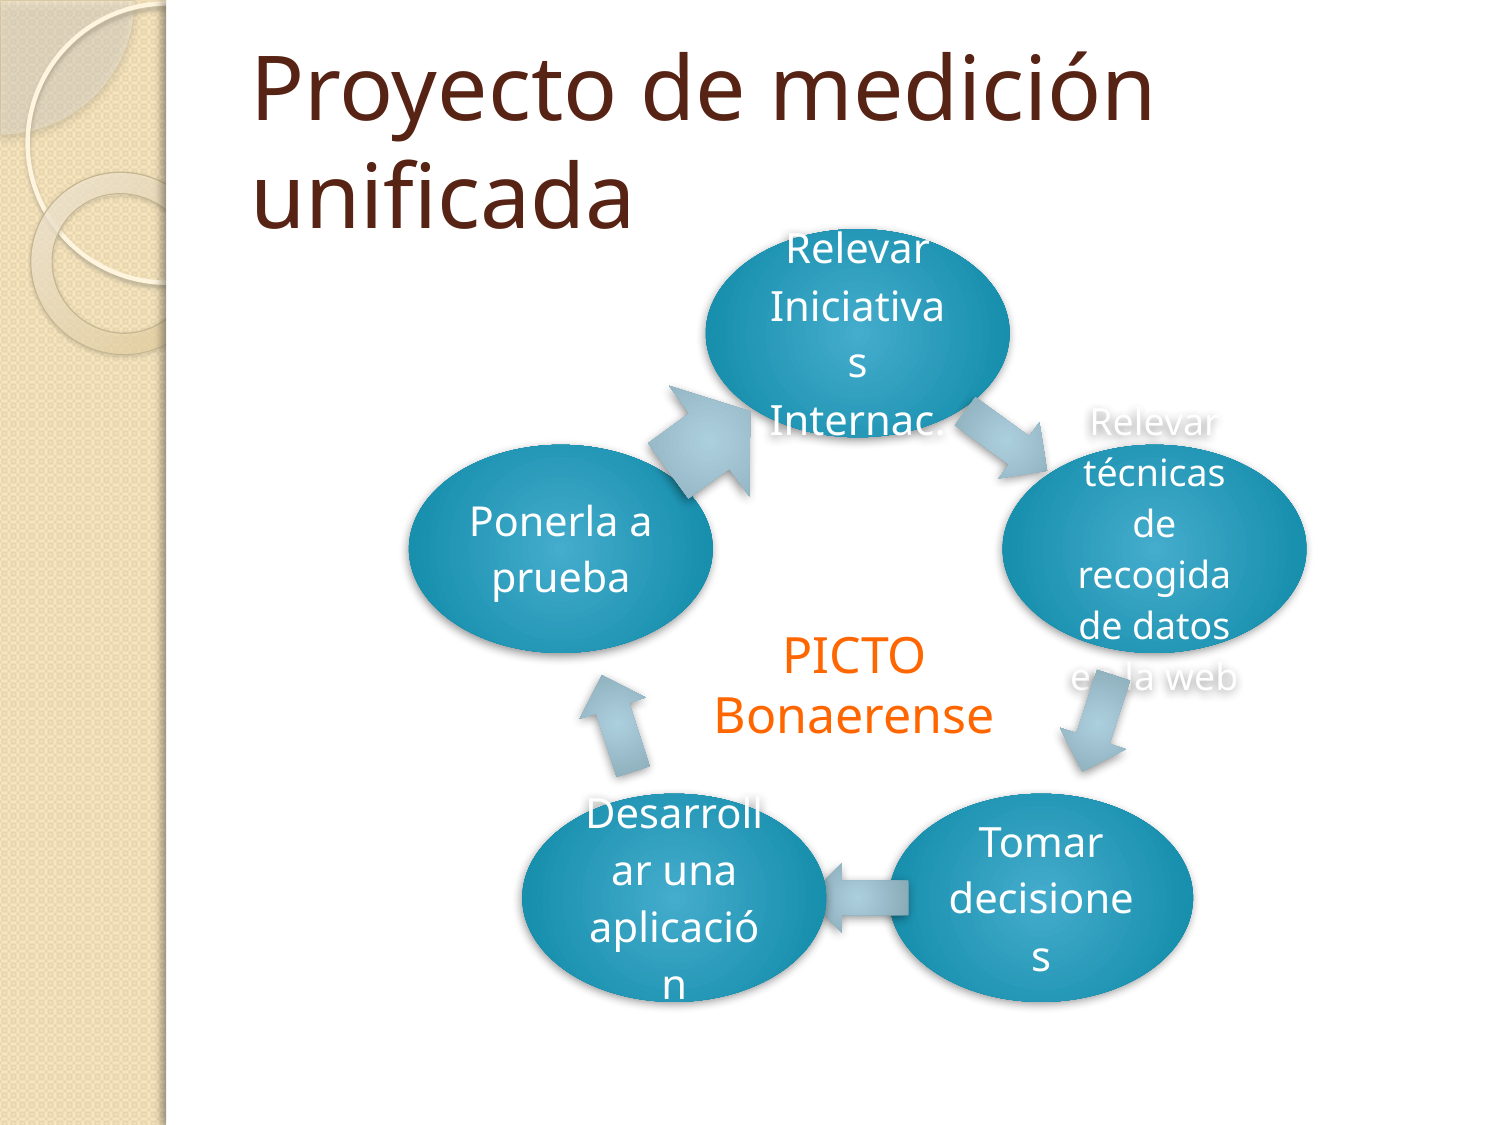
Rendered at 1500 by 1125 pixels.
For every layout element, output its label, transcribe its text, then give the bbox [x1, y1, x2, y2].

title Proyecto de medición unificada [235, 45, 1466, 233]
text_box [249, 228, 1466, 1062]
